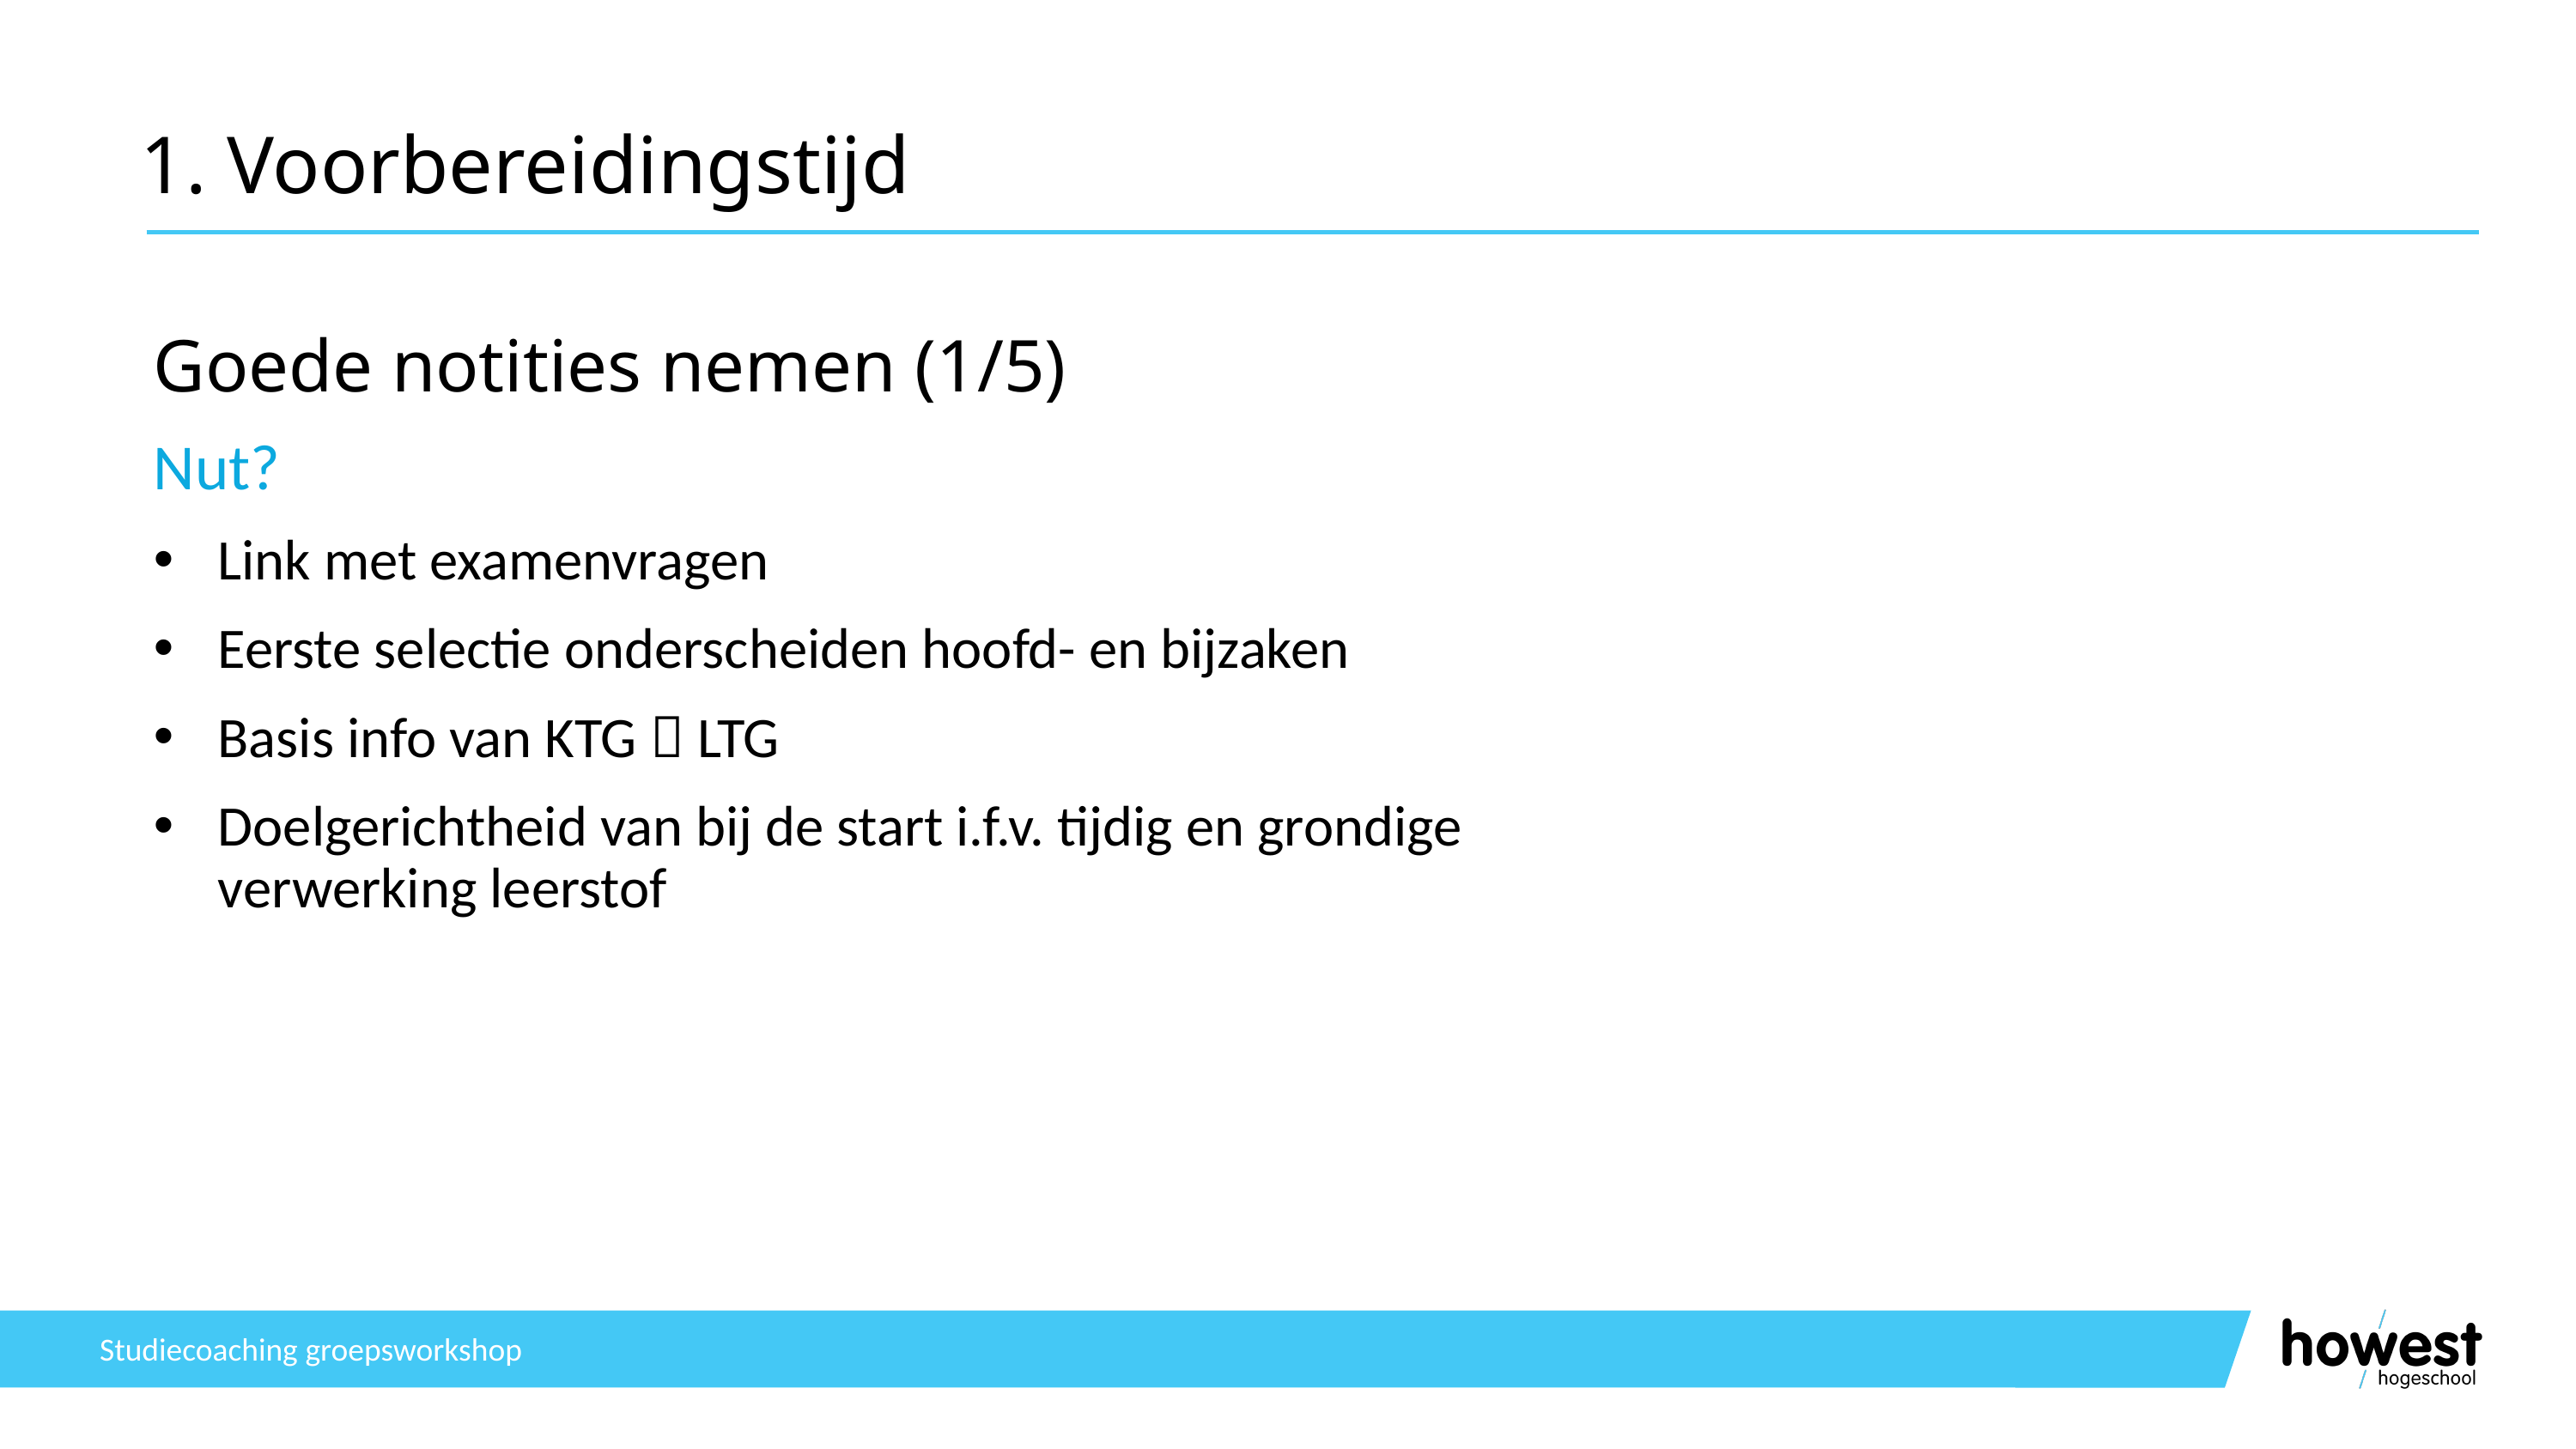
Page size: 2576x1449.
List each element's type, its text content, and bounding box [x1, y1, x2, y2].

subtitle Goede notities nemen (1/5) Nut? Link met examenvragen Eerste selectie onderscheiden hoofd- en bijzaken Basis info van KTG  LTG Doelgerichtheid van bij de start i.f.v. tijdig en grondige verwerking leerstof [140, 324, 1594, 1243]
title 1. Voorbereidingstijd [140, 124, 2476, 215]
picture [2251, 1288, 2512, 1421]
footer Studiecoaching groepsworkshop [100, 1309, 1175, 1387]
